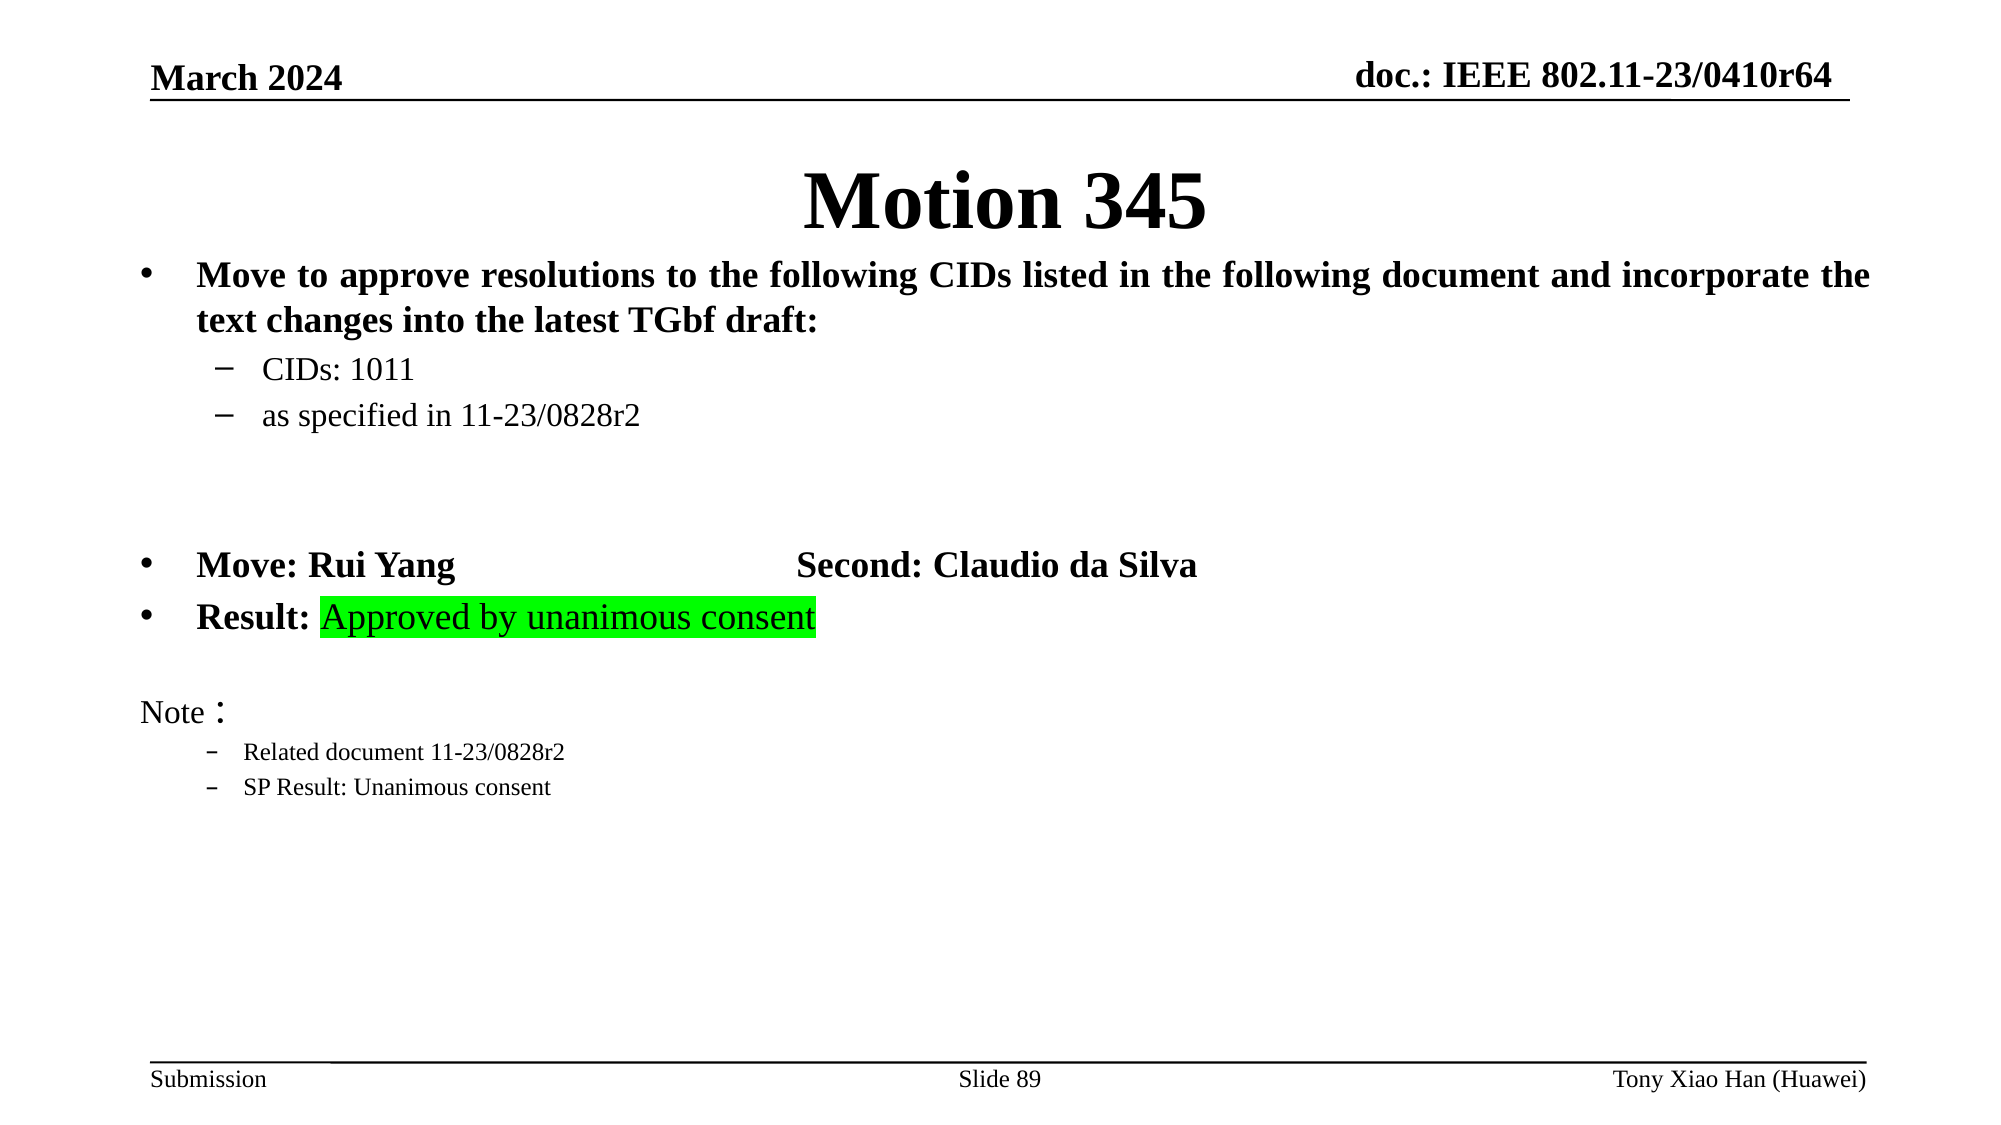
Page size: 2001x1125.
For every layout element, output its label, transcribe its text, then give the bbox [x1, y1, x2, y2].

text_box Move to approve resolutions to the following CIDs listed in the following document and incorporate the text changes into the latest TGbf draft: CIDs: 1011 as specified in 11-23/0828r2 Move: Rui Yang Second: Claudio da Silva Result: Approved by unanimous consent Note： Related document 11-23/0828r2 SP Result: Unanimous consent [125, 212, 1888, 900]
text_box Motion 345 [368, 137, 1644, 212]
